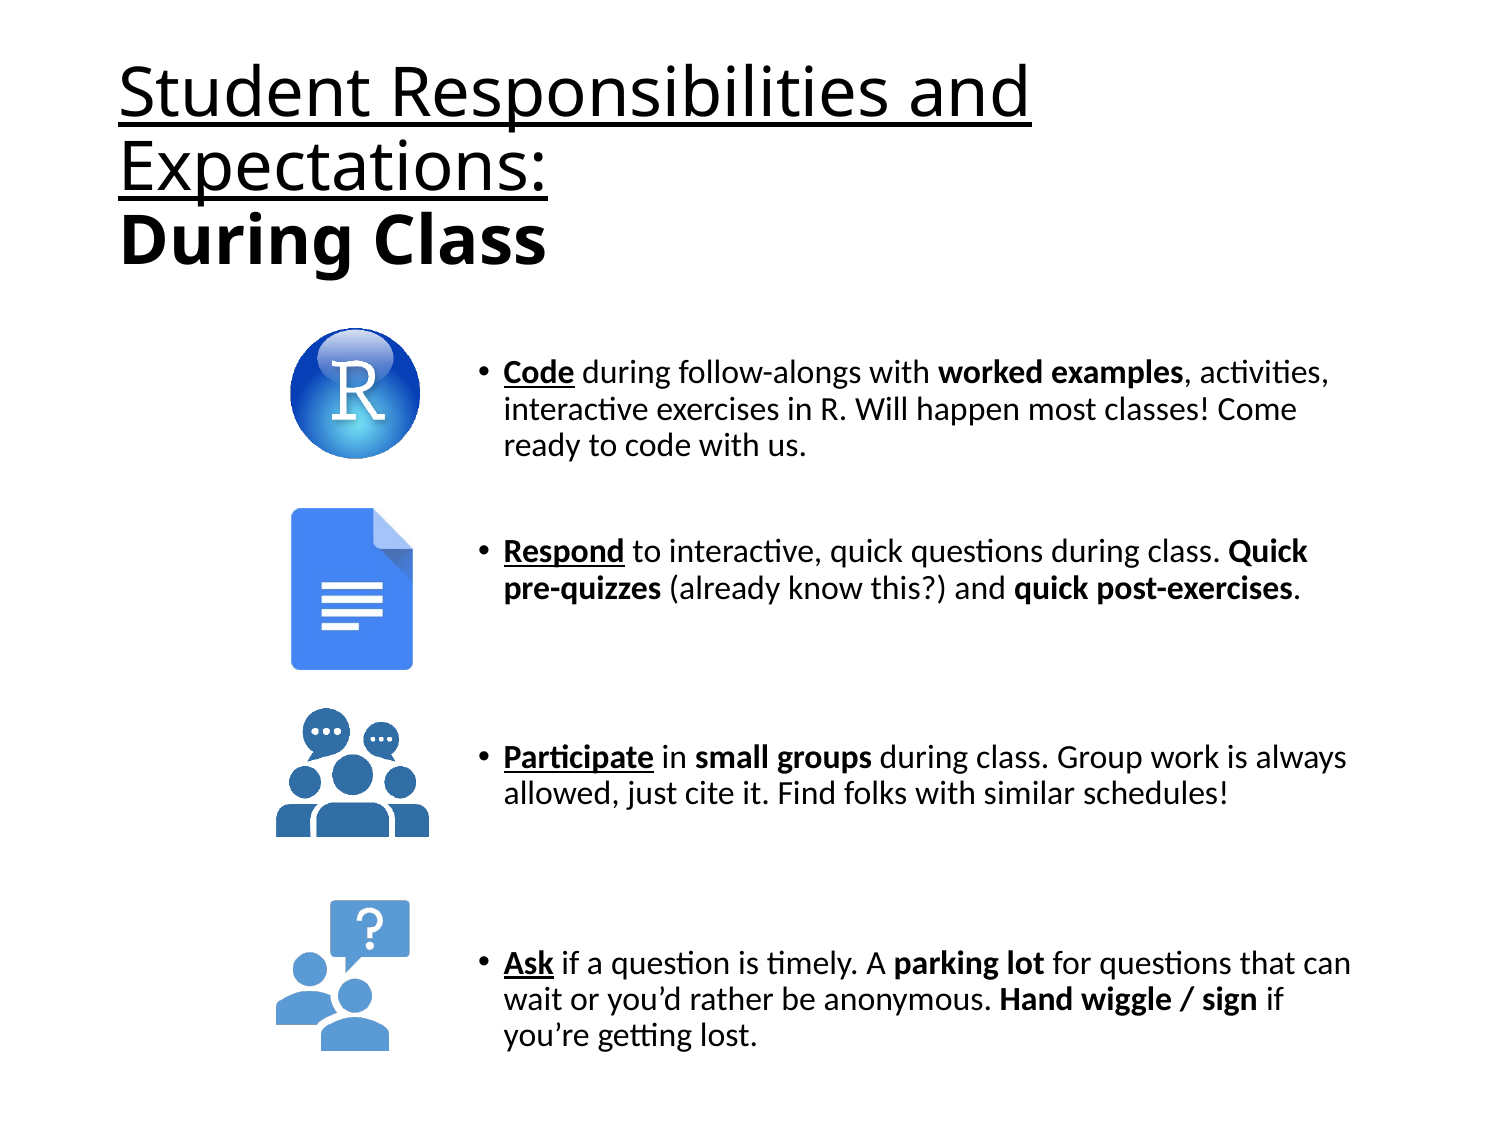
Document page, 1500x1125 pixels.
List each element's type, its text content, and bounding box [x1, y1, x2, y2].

list Code during follow-alongs with worked examples, activities, interactive exercises in R. Will happen most classes! Come ready to code with us. Respond to interactive, quick questions during class. Quick pre-quizzes (already know this?) and quick post-exercises. Participate in small groups during class. Group work is always allowed, just cite it. Find folks with similar schedules! Ask if a question is timely. A parking lot for questions that can wait or you’d rather be anonymous. Hand wiggle / sign if you’re getting lost. [412, 347, 1377, 1066]
picture [252, 885, 433, 1066]
picture [291, 508, 413, 670]
title Student Responsibilities and Expectations: During Class [103, 59, 1397, 278]
picture [273, 692, 431, 850]
picture [288, 327, 427, 459]
